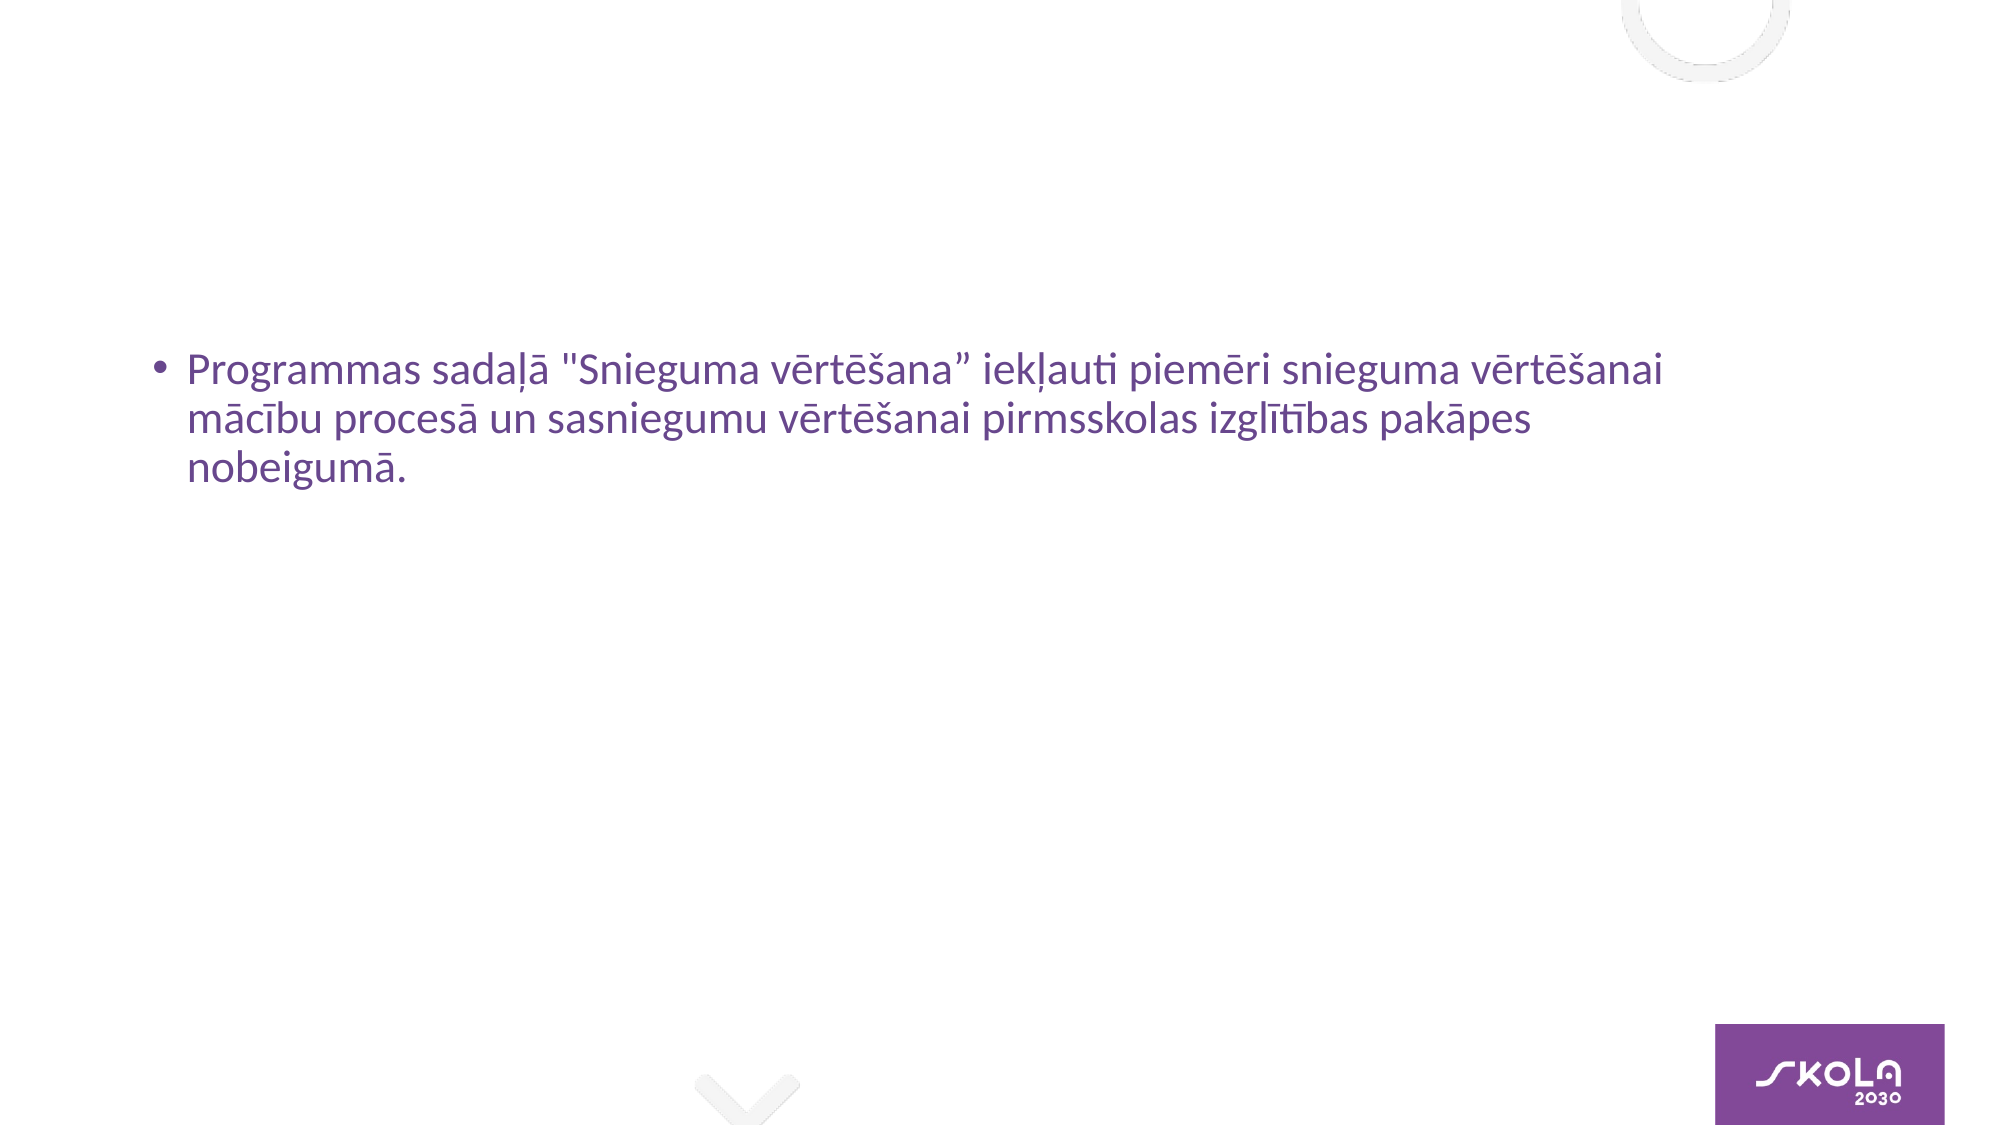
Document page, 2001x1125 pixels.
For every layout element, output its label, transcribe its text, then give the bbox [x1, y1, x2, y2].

list Programmas sadaļā "Snieguma vērtēšana” iekļauti piemēri snieguma vērtēšanai mācību procesā un sasniegumu vērtēšanai pirmsskolas izglītības pakāpes nobeigumā. [137, 337, 1750, 942]
picture [694, 1074, 802, 1125]
picture [1715, 1024, 1945, 1125]
picture [1621, 0, 1792, 84]
